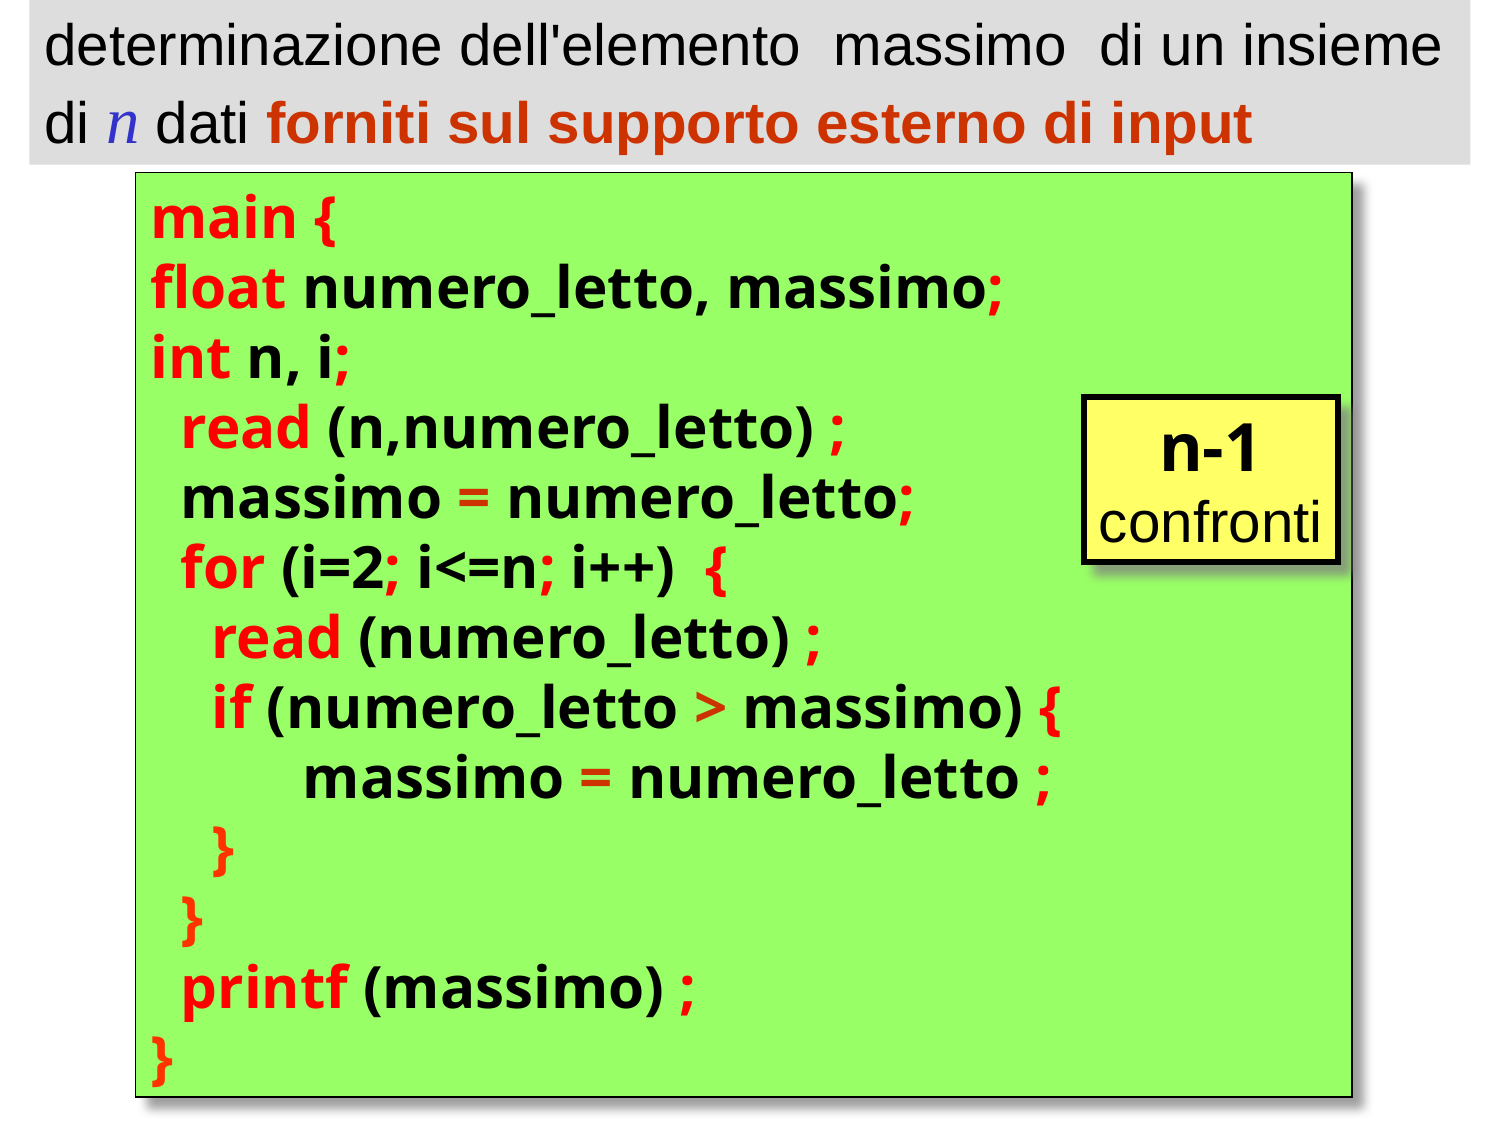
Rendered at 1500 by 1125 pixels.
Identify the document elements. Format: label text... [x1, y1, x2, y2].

text_box main { float numero_letto, massimo; int n, i; read (n,numero_letto) ; massimo = numero_letto; for (i=2; i<=n; i++) { read (numero_letto) ; if (numero_letto > massimo) { massimo = numero_letto ; } } printf (massimo) ; } [135, 172, 1353, 1098]
text_box n-1 confronti [1084, 397, 1338, 562]
text_box determinazione dell'elemento massimo di un insieme di n dati forniti sul supporto esterno di input [29, 0, 1471, 165]
